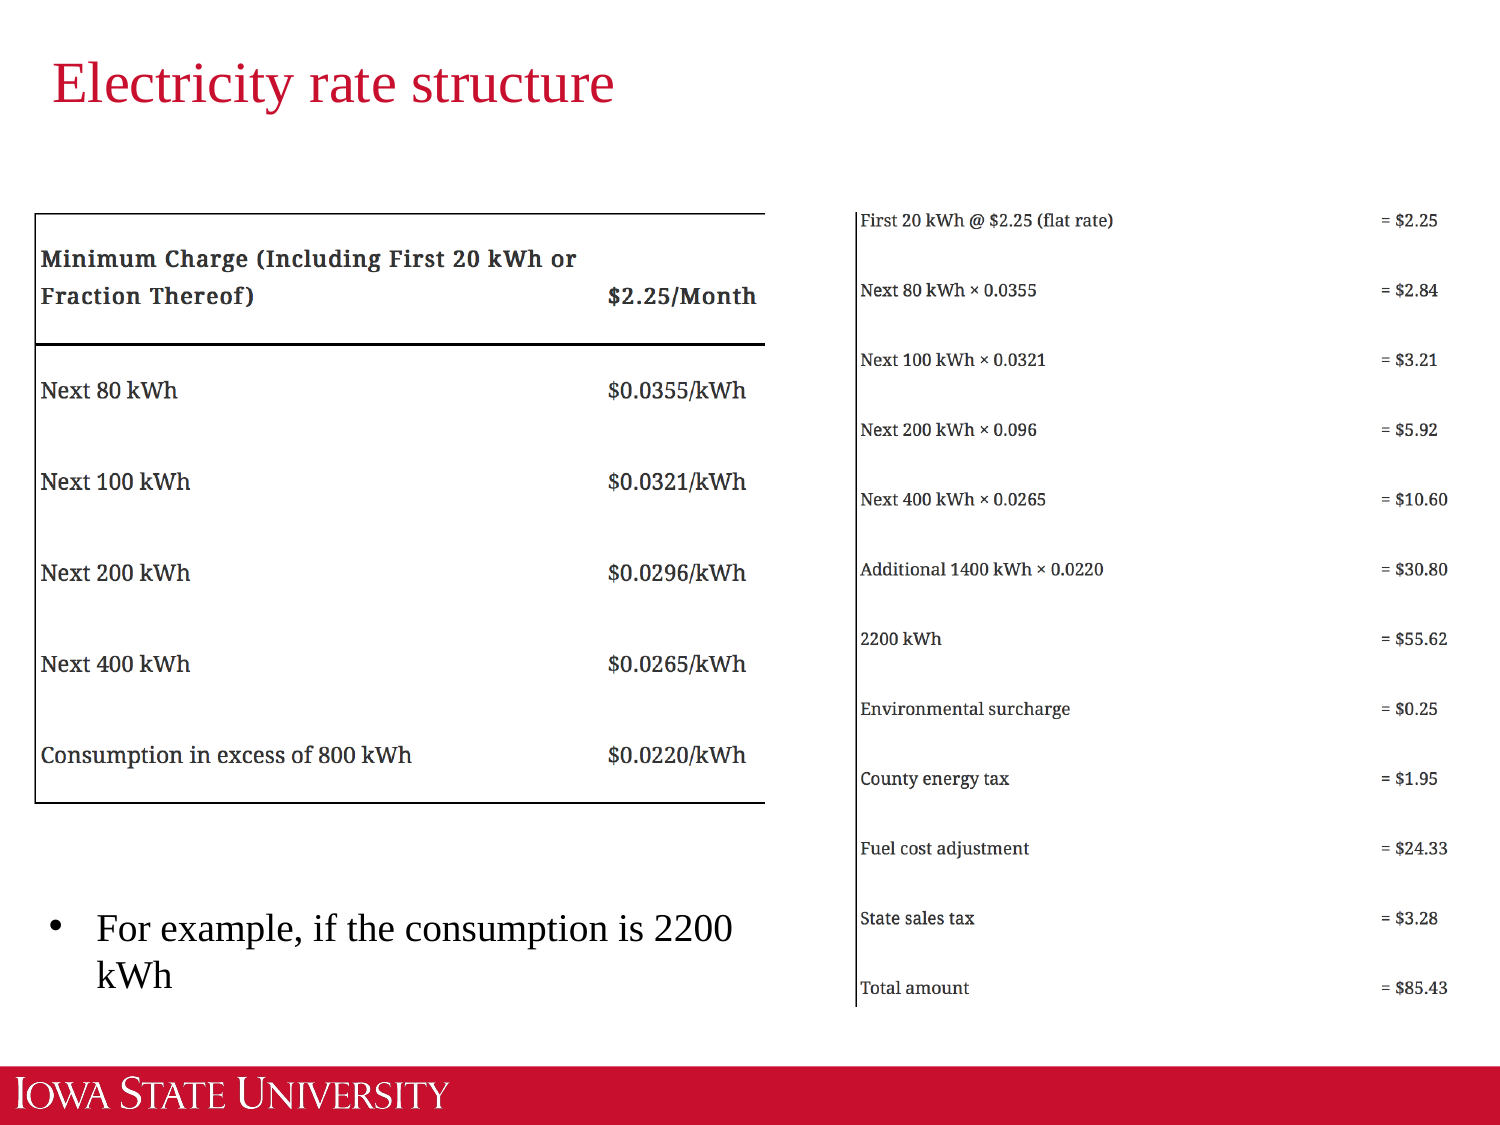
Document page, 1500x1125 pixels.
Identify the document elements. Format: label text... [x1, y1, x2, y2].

text_box For example, if the consumption is 2200 kWh [33, 894, 760, 1004]
picture [29, 212, 765, 810]
title Electricity rate structure [37, 30, 1313, 129]
picture [15, 1076, 450, 1113]
picture [849, 212, 1458, 1007]
